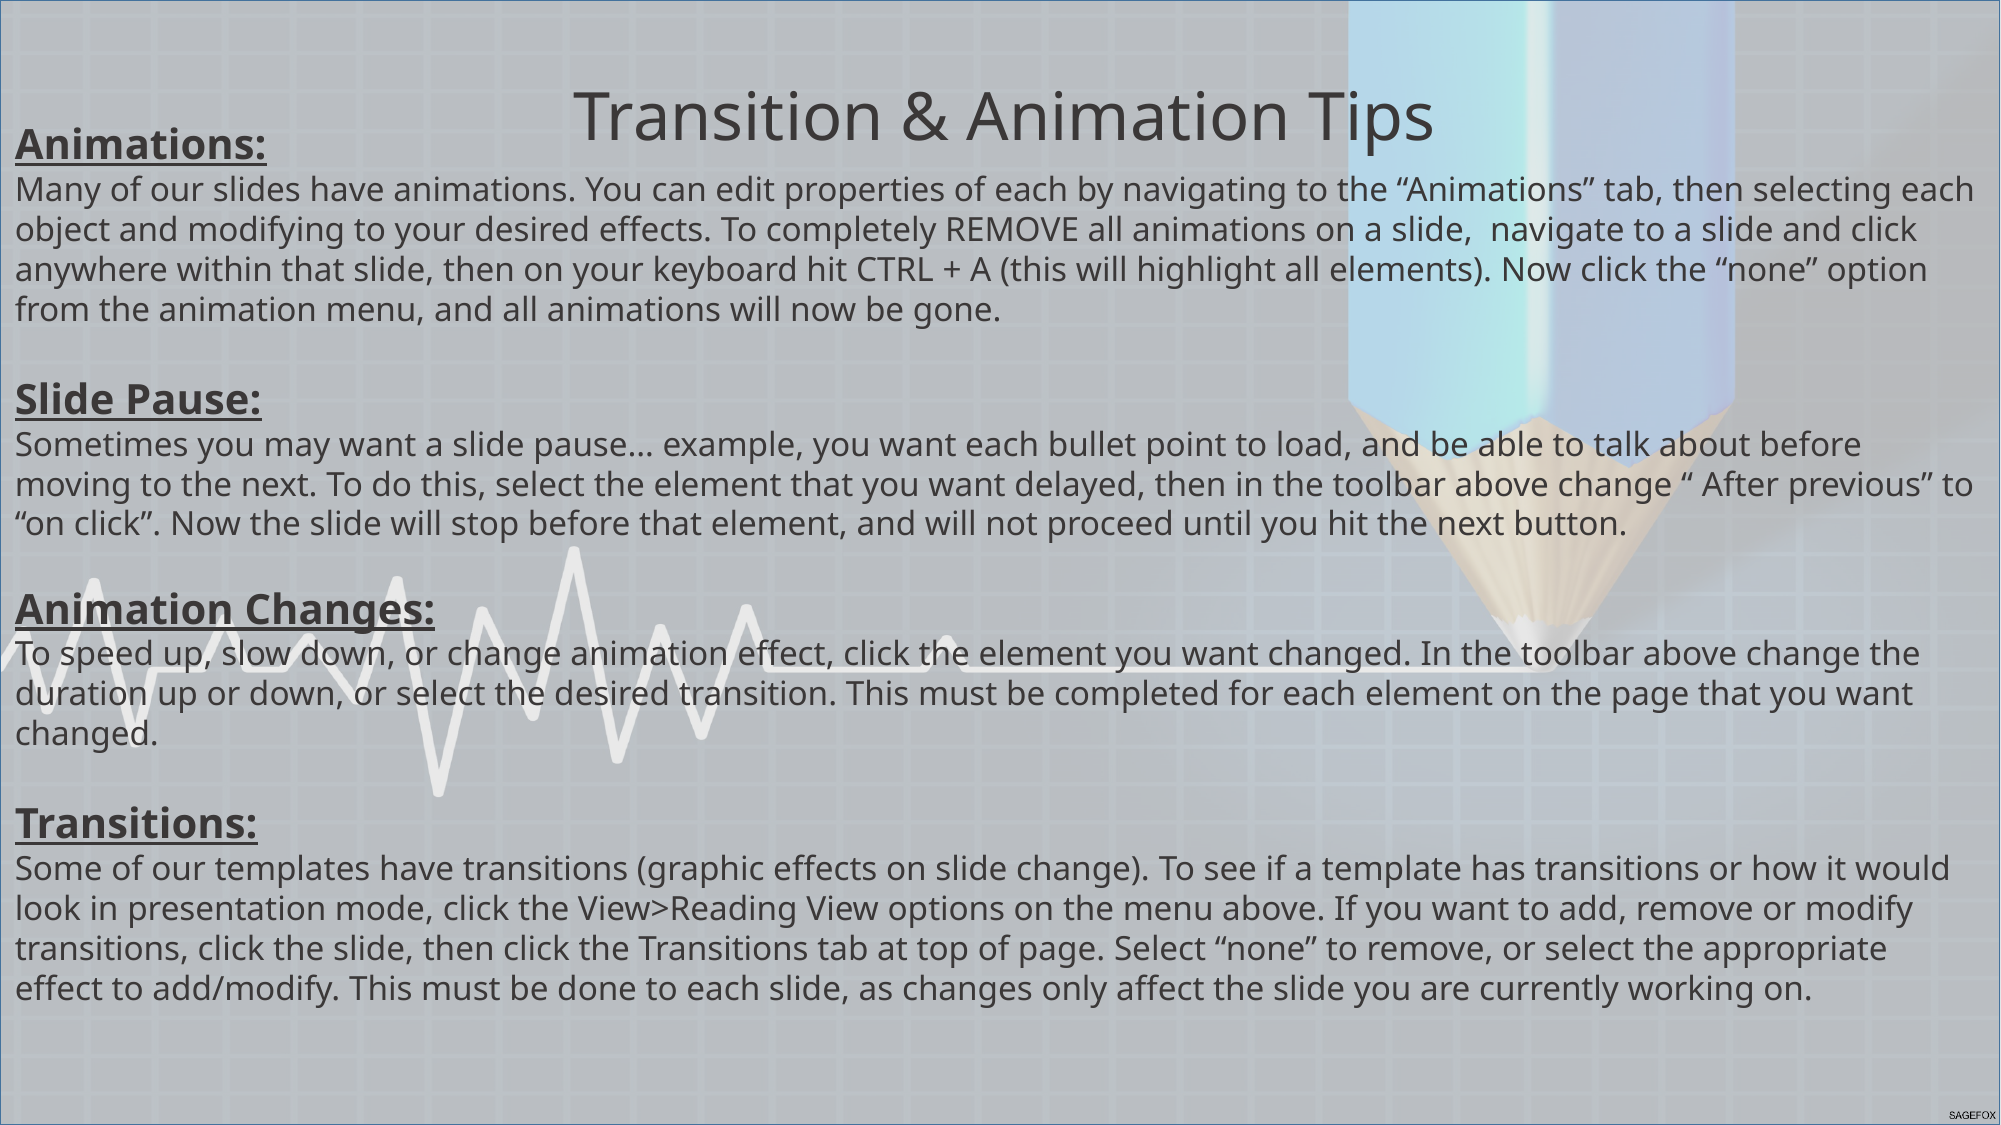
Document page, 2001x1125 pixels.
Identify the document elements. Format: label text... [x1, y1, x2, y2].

text_box Animations: Many of our slides have animations. You can edit properties of each by navigating to the “Animations” tab, then selecting each object and modifying to your desired effects. To completely REMOVE all animations on a slide, navigate to a slide and click anywhere within that slide, then on your keyboard hit CTRL + A (this will highlight all elements). Now click the “none” option from the animation menu, and all animations will now be gone. Slide Pause: Sometimes you may want a slide pause… example, you want each bullet point to load, and be able to talk about before moving to the next. To do this, select the element that you want delayed, then in the toolbar above change “ After previous” to “on click”. Now the slide will stop before that element, and will not proceed until you hit the next button. Animation Changes: To speed up, slow down, or change animation effect, click the element you want changed. In the toolbar above change the duration up or down, or select the desired transition. This must be completed for each element on the page that you want changed. Transitions: Some of our templates have transitions (graphic effects on slide change). To see if a template has transitions or how it would look in presentation mode, click the View>Reading View options on the menu above. If you want to add, remove or modify transitions, click the slide, then click the Transitions tab at top of page. Select “none” to remove, or select the appropriate effect to add/modify. This must be done to each slide, as changes only affect the slide you are currently working on. [0, 0, 2000, 1125]
title Transition & Animation Tips [477, 59, 1532, 177]
